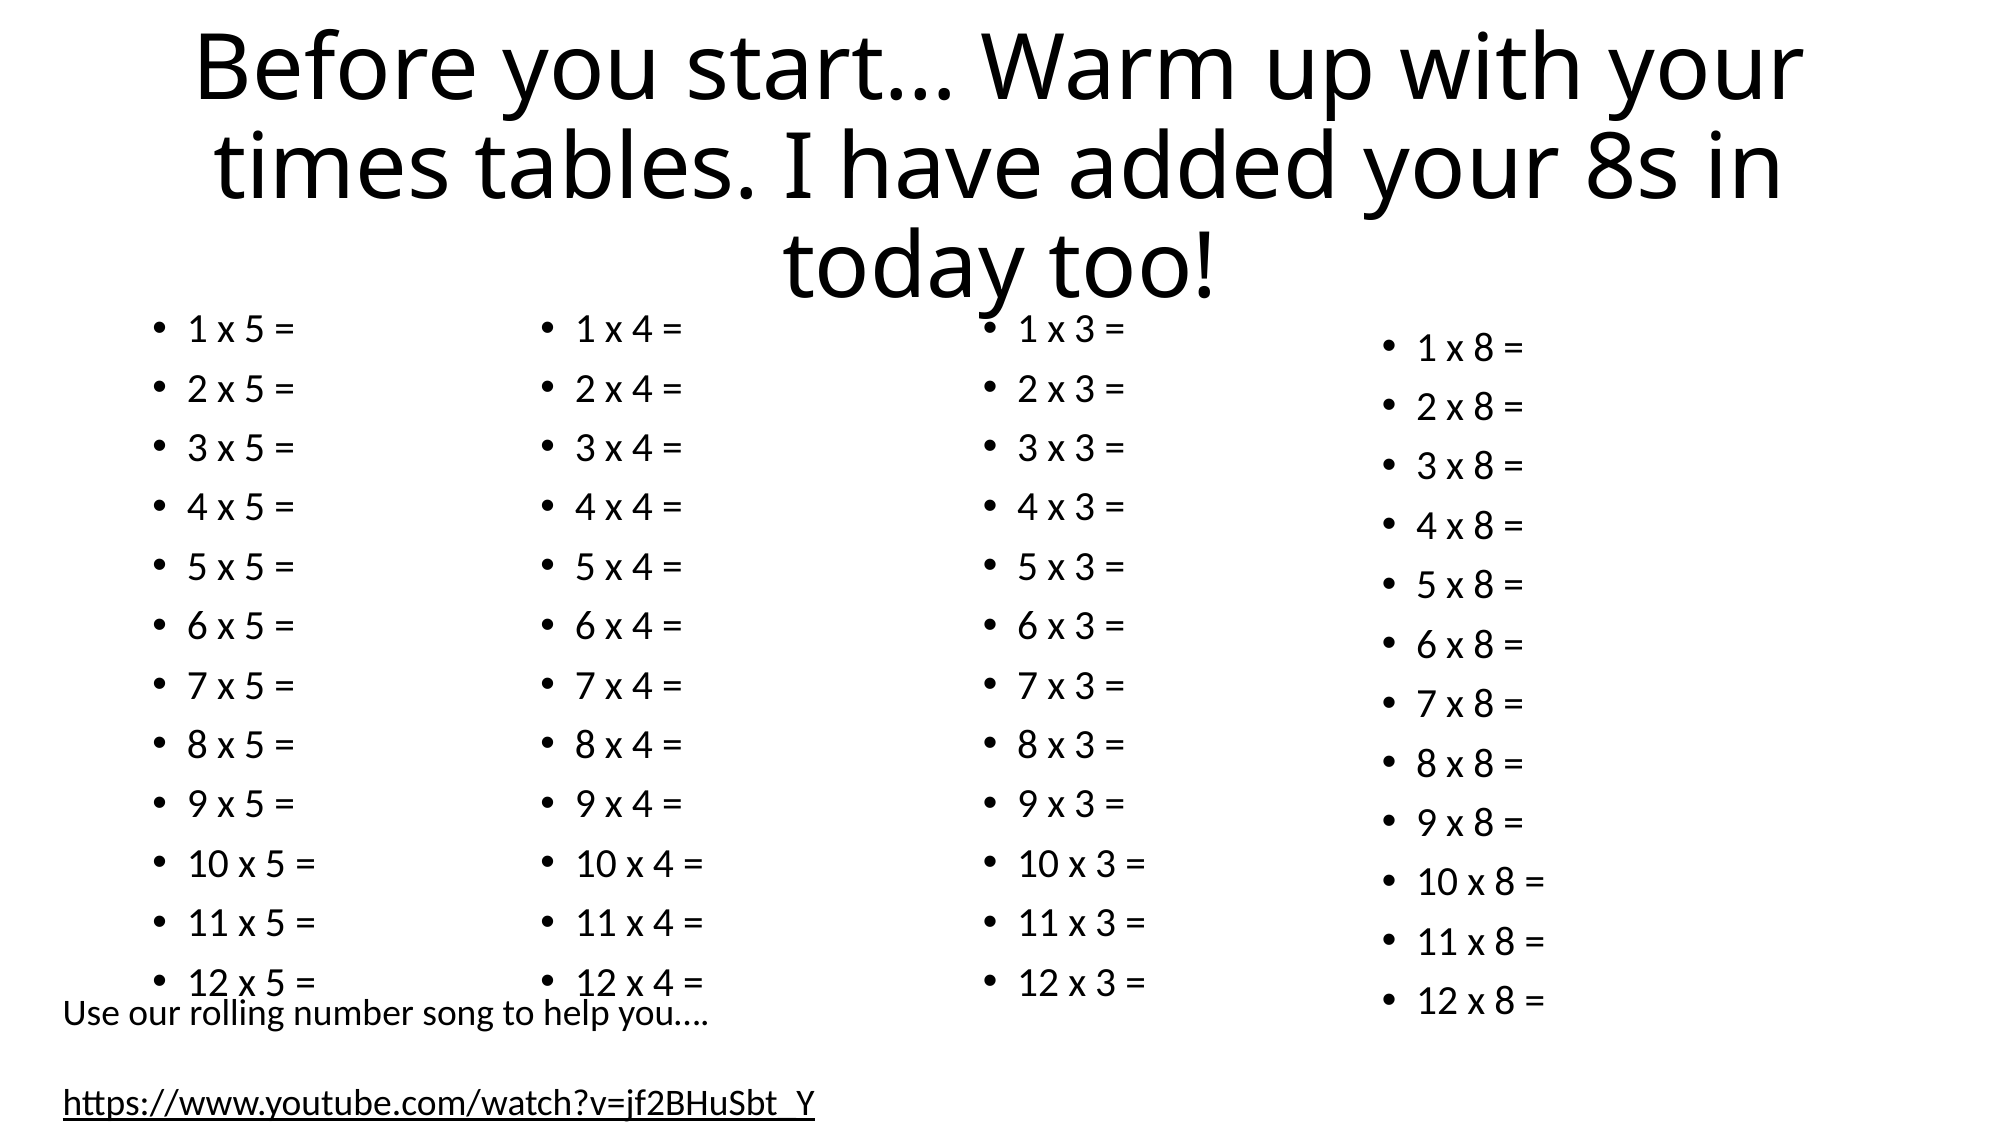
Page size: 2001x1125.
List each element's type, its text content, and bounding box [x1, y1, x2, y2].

text_box 1 x 4 = 2 x 4 = 3 x 4 = 4 x 4 = 5 x 4 = 6 x 4 = 7 x 4 = 8 x 4 = 9 x 4 = 10 x 4 = 11 x 4 = 12 x 4 = [525, 299, 797, 980]
text_box 1 x 8 = 2 x 8 = 3 x 8 = 4 x 8 = 5 x 8 = 6 x 8 = 7 x 8 = 8 x 8 = 9 x 8 = 10 x 8 = 11 x 8 = 12 x 8 = [1366, 317, 1638, 1032]
text_box 1 x 3 = 2 x 3 = 3 x 3 = 4 x 3 = 5 x 3 = 6 x 3 = 7 x 3 = 8 x 3 = 9 x 3 = 10 x 3 = 11 x 3 = 12 x 3 = [967, 299, 1239, 980]
text_box Use our rolling number song to help you…. https://www.youtube.com/watch?v=jf2BHuSbt_Y [48, 980, 1952, 1125]
title Before you start… Warm up with your times tables. I have added your 8s in today too! [137, 59, 1863, 278]
list 1 x 5 = 2 x 5 = 3 x 5 = 4 x 5 = 5 x 5 = 6 x 5 = 7 x 5 = 8 x 5 = 9 x 5 = 10 x 5 = 11 x 5 = 12 x 5 = [137, 299, 409, 980]
